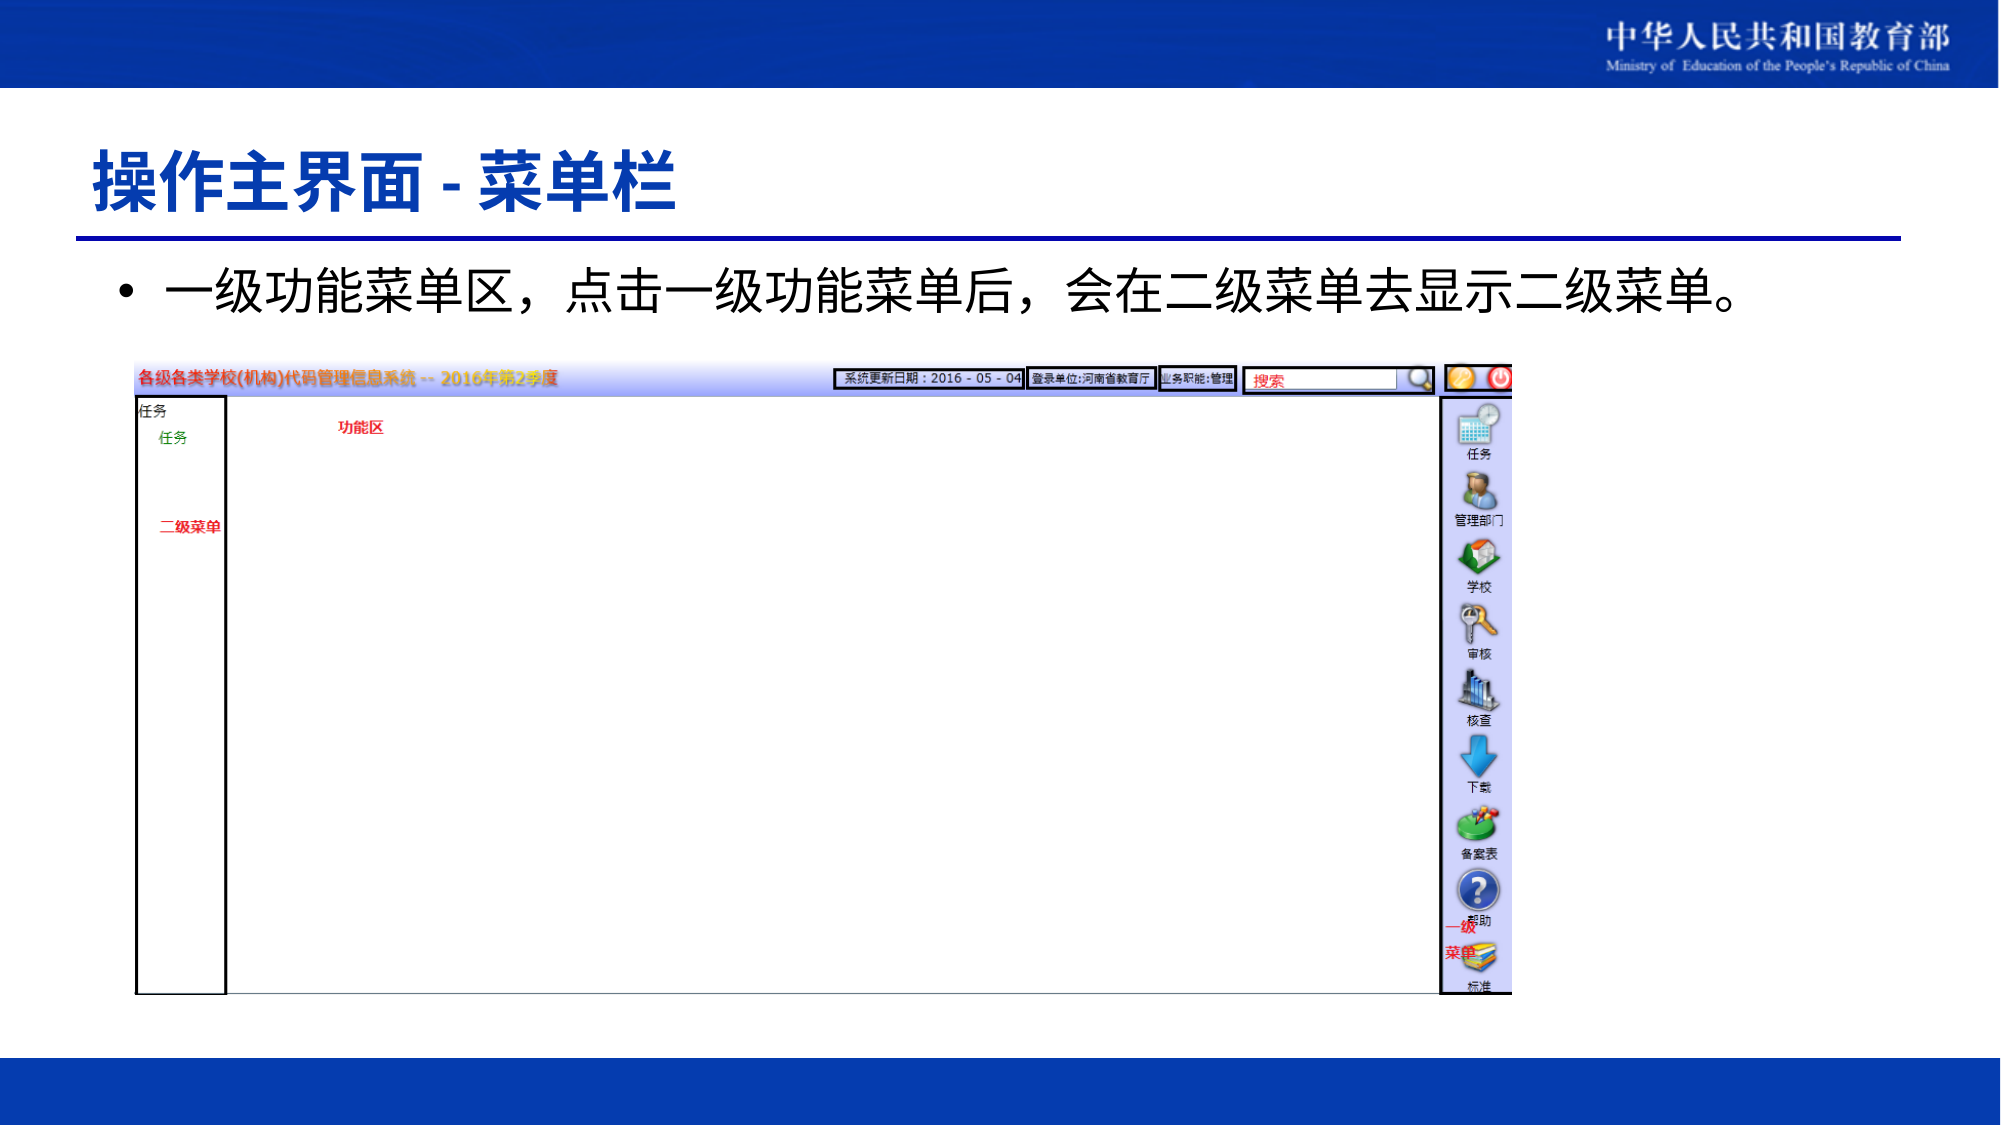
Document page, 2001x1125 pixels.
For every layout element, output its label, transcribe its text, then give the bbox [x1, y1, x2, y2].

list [134, 360, 1512, 995]
picture [0, 0, 2000, 88]
title 操作主界面-菜单栏 [76, 75, 1902, 294]
text_box 一级功能菜单区，点击一级功能菜单后，会在二级菜单去显示二级菜单。 [102, 252, 1764, 328]
